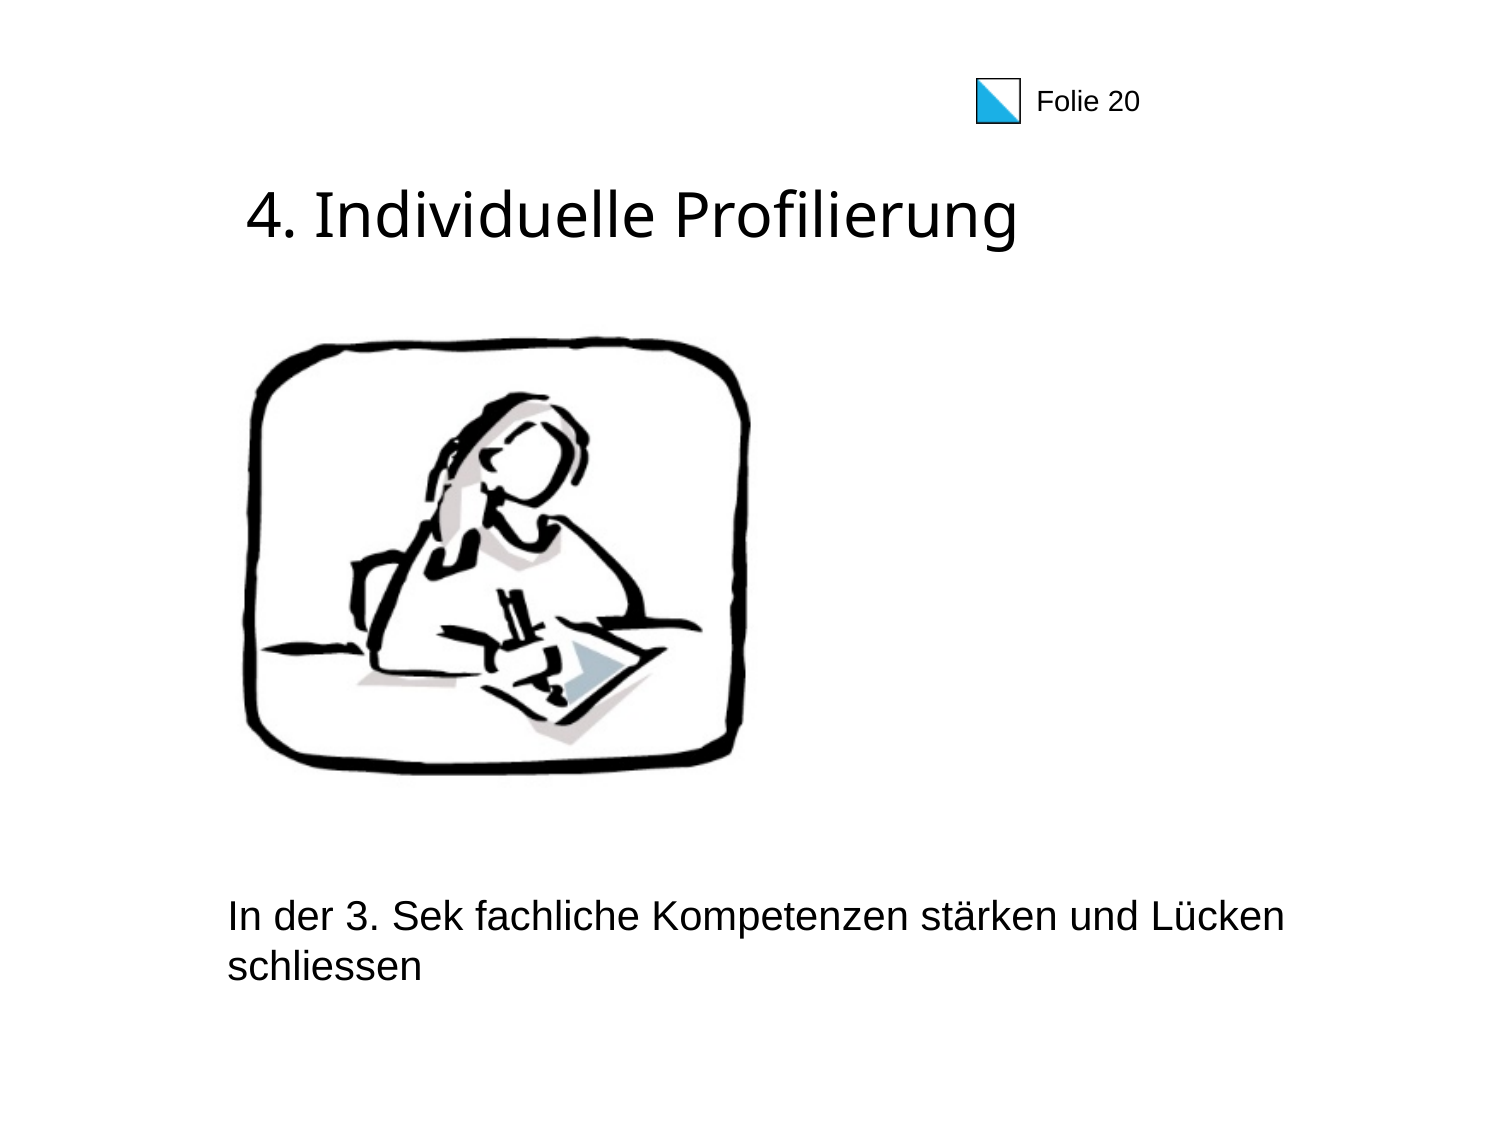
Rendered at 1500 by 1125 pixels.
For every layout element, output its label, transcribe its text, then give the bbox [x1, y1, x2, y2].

picture [976, 78, 1021, 124]
picture [156, 255, 822, 847]
title 4. Individuelle Profilierung [231, 167, 1411, 256]
list In der 3. Sek fachliche Kompetenzen stärken und Lücken schliessen [212, 881, 1394, 1125]
